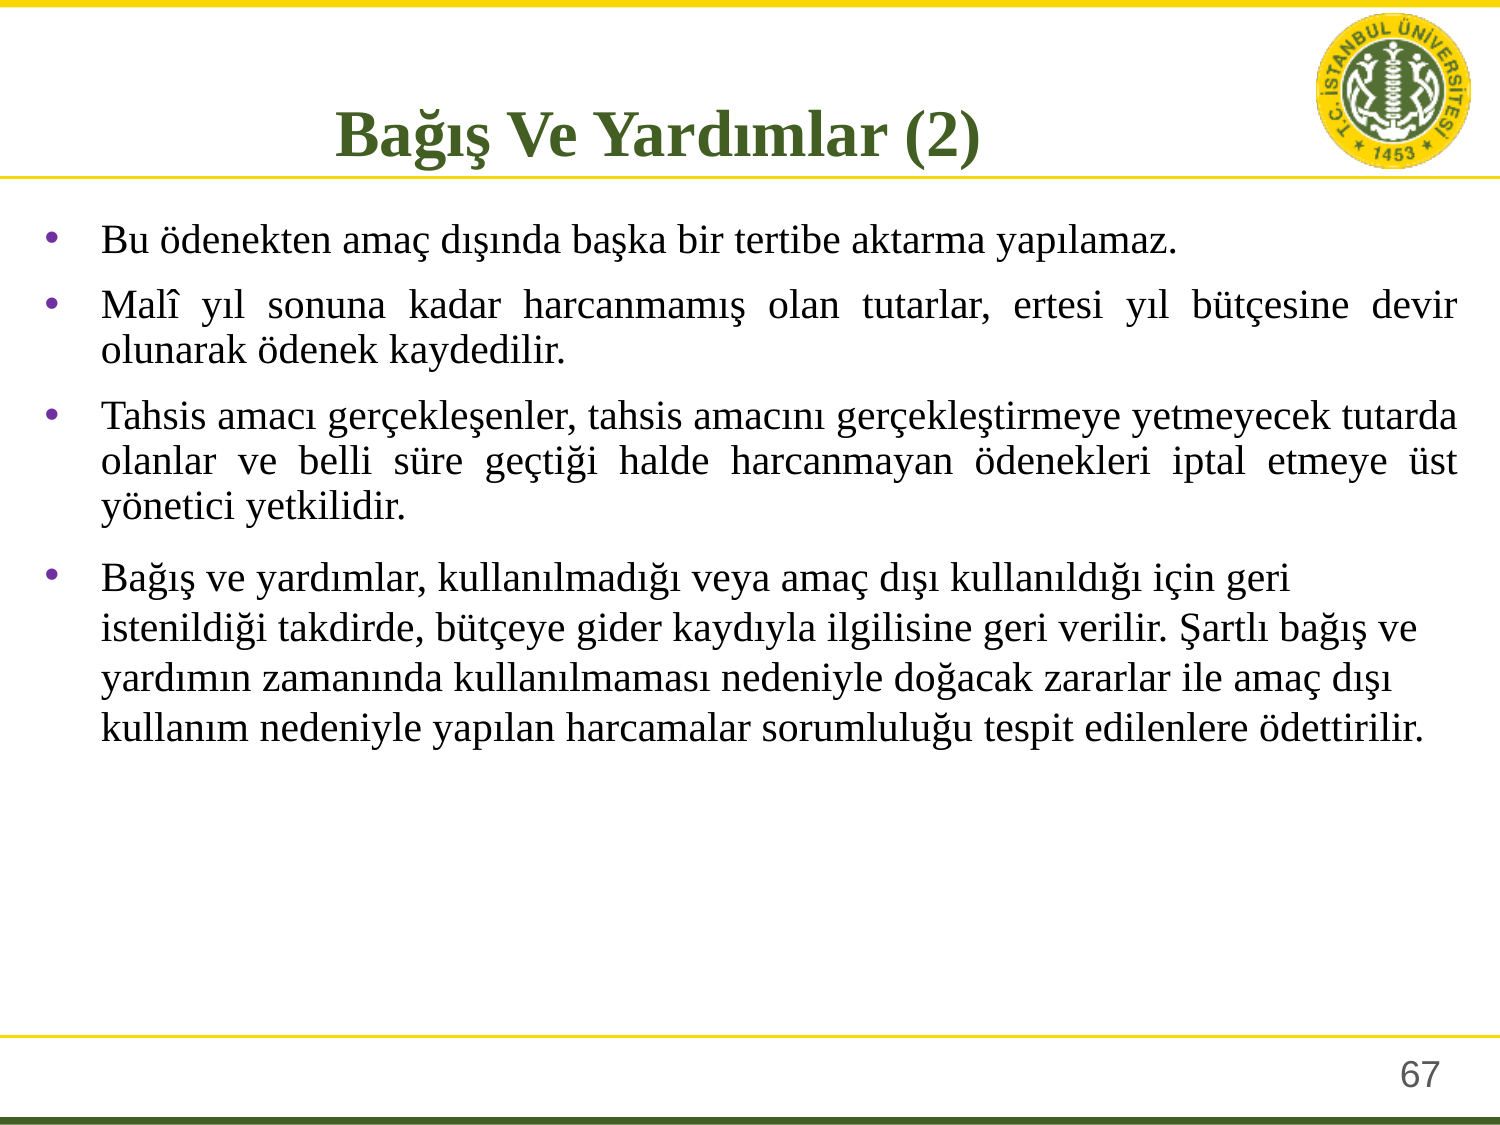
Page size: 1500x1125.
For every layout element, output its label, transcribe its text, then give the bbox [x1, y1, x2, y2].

slide_number 66 [1384, 1042, 1500, 1103]
picture [1316, 13, 1471, 169]
list Bu ödenekten amaç dışında başka bir tertibe aktarma yapılamaz. Malî yıl sonuna kadar harcanmamış olan tutarlar, ertesi yıl bütçesine devir olunarak ödenek kaydedilir. Tahsis amacı gerçekleşenler, tahsis amacını gerçekleştirmeye yetmeyecek tutarda olanlar ve belli süre geçtiği halde harcanmayan ödenekleri iptal etmeye üst yönetici yetkilidir. Bağış ve yardımlar, kullanılmadığı veya amaç dışı kullanıldığı için geri istenildiği takdirde, bütçeye gider kaydıyla ilgilisine geri verilir. Şartlı bağış ve yardımın zamanında kullanılmaması nedeniyle doğacak zararlar ile amaç dışı kullanım nedeniyle yapılan harcamalar sorumluluğu tespit edilenlere ödettirilir. [29, 209, 1475, 1059]
list Bağış Ve Yardımlar (2) [29, 81, 1289, 178]
